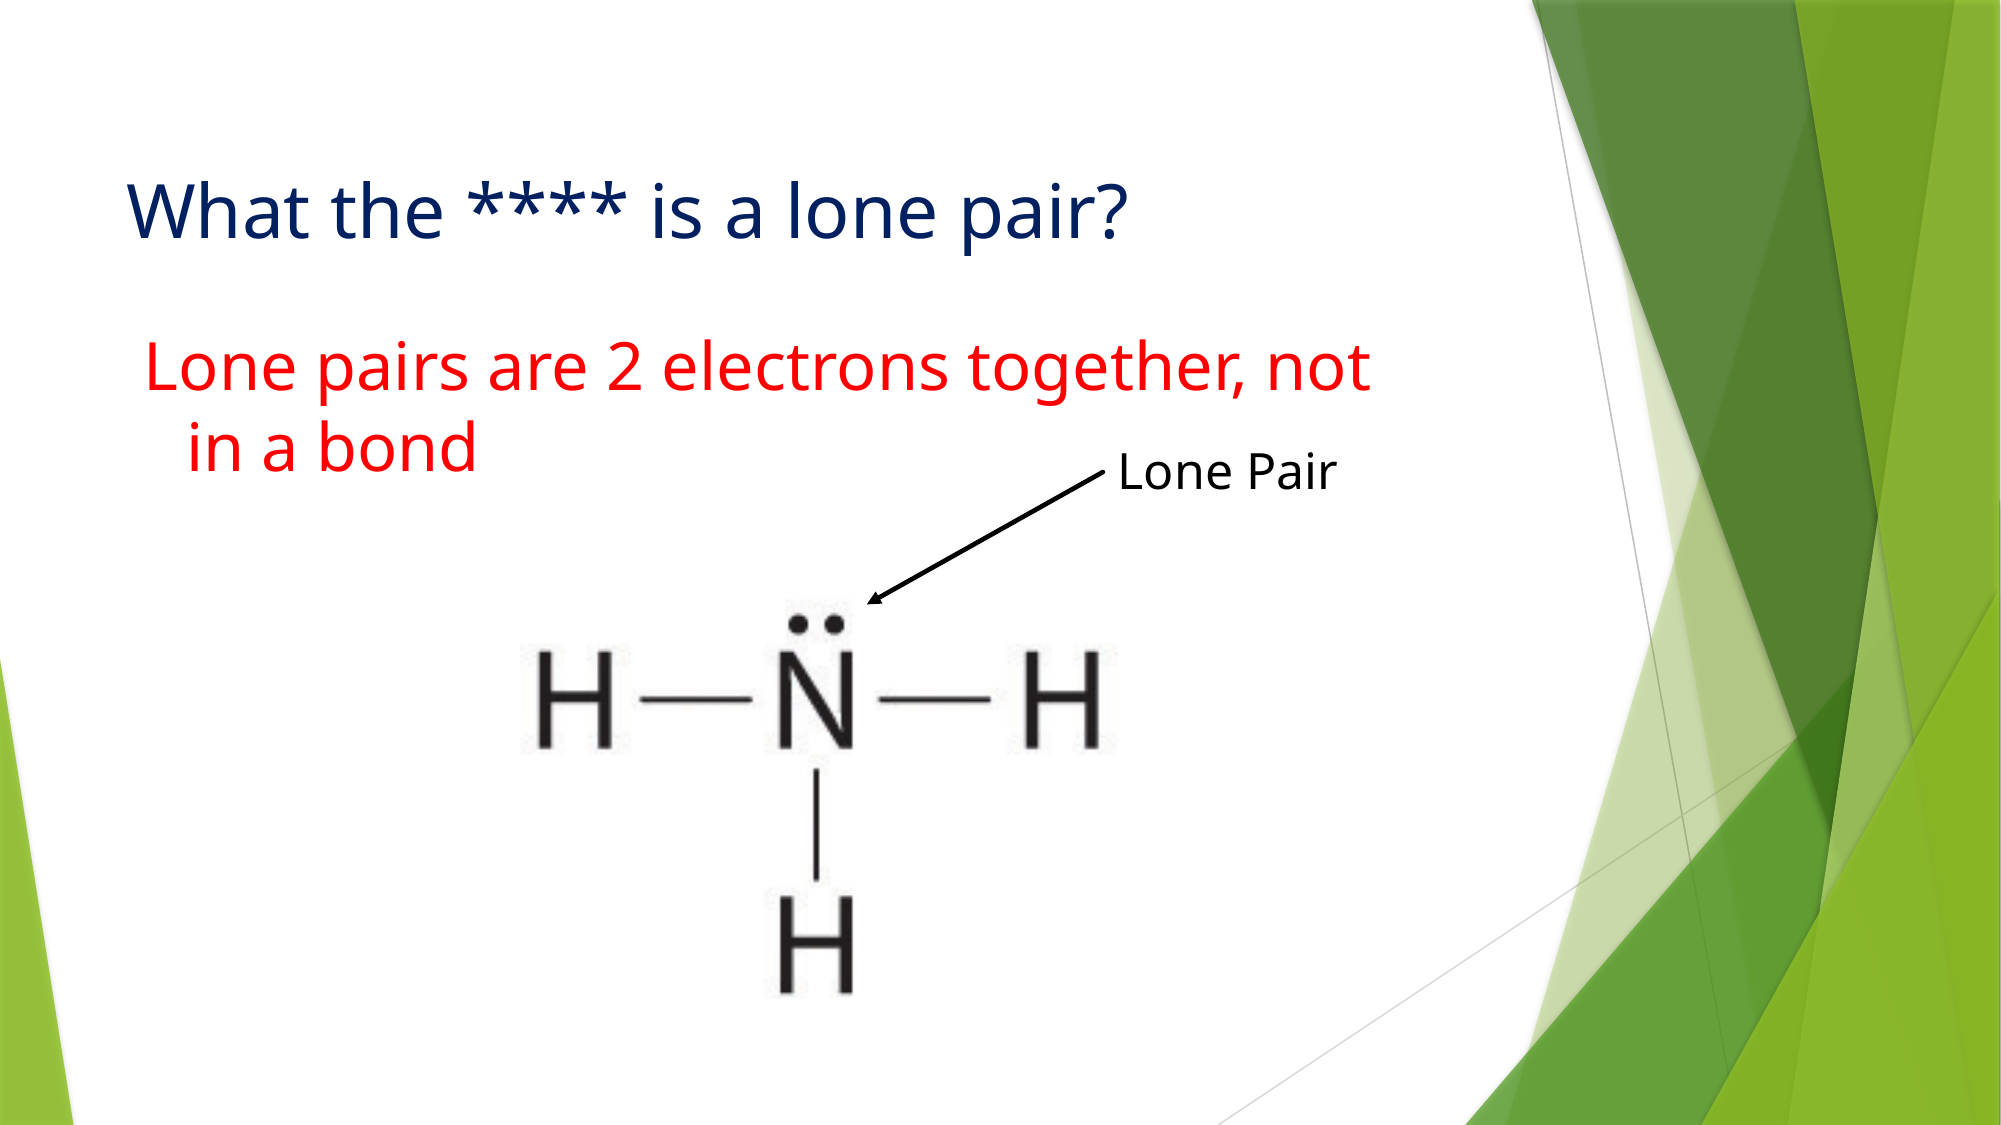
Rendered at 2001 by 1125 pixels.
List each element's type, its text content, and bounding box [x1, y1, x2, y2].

text_box Lone Pair [1102, 431, 1551, 507]
list Lone pairs are 2 electrons together, not in a bond [111, 316, 1462, 1123]
title What the **** is a lone pair? [111, 99, 1522, 317]
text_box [866, 471, 1104, 605]
picture [453, 555, 1180, 1037]
